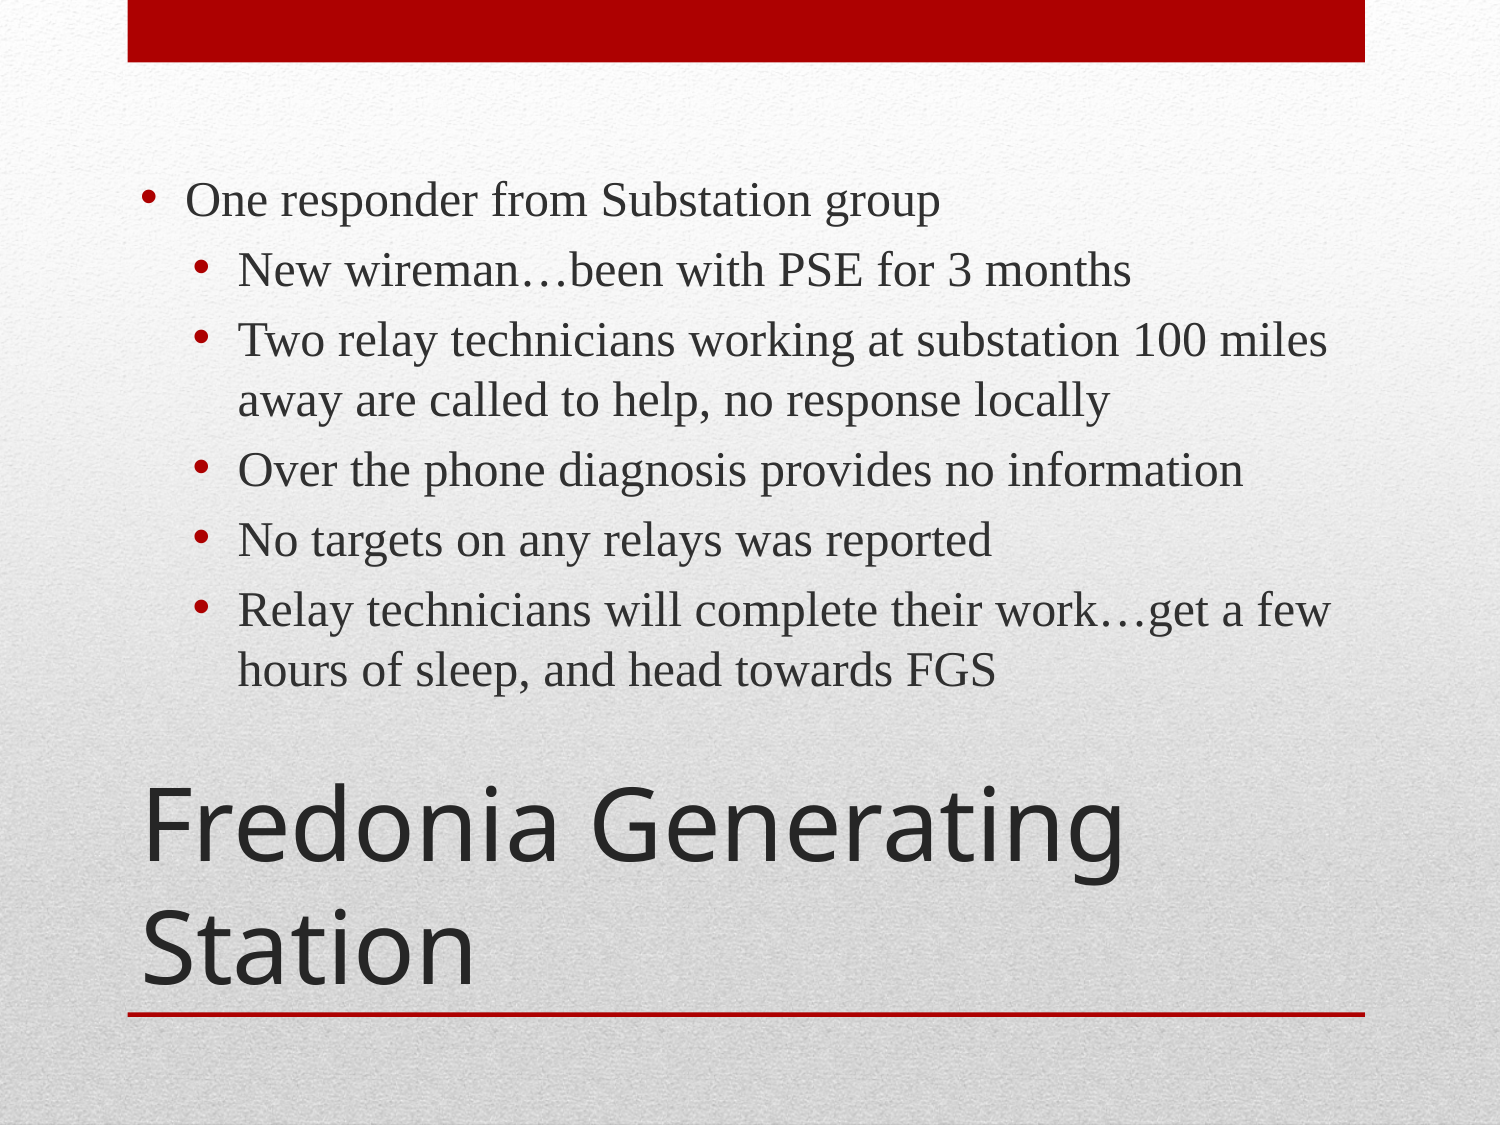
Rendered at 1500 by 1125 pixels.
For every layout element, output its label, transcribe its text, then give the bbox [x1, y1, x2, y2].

list One responder from Substation group New wireman…been with PSE for 3 months Two relay technicians working at substation 100 miles away are called to help, no response locally Over the phone diagnosis provides no information No targets on any relays was reported Relay technicians will complete their work…get a few hours of sleep, and head towards FGS [125, 112, 1363, 750]
title Fredonia Generating Station [125, 750, 1238, 1013]
